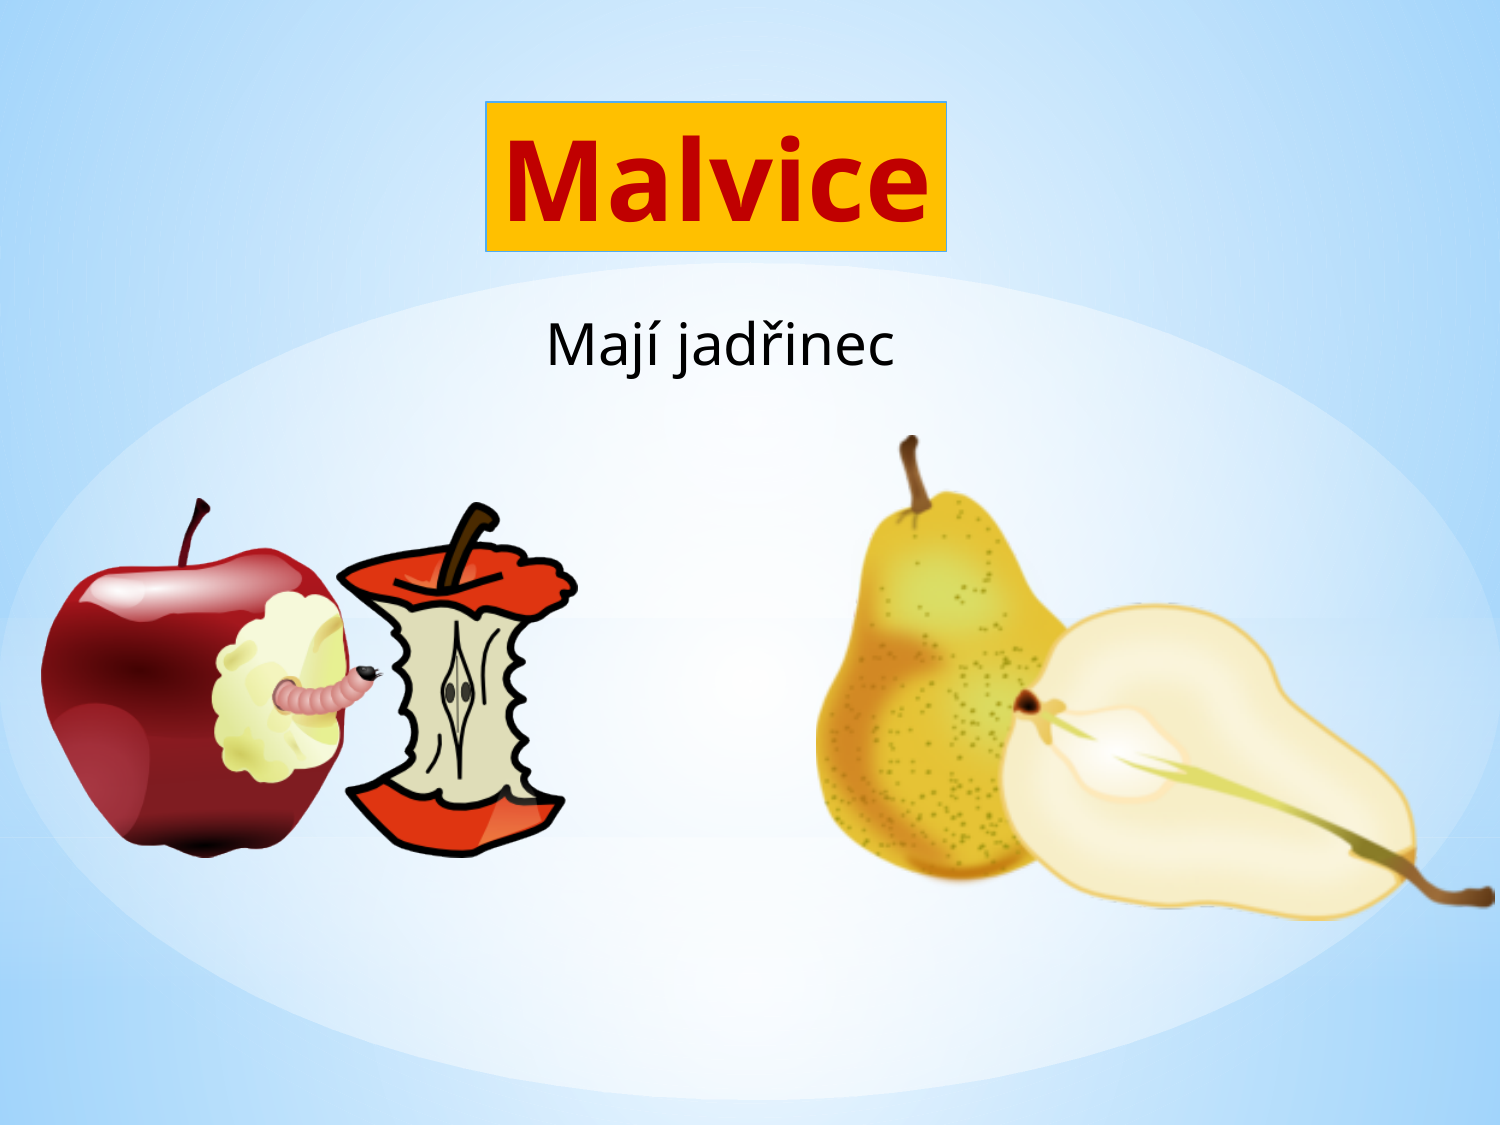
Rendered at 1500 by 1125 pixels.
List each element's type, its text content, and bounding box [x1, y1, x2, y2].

picture [816, 435, 1495, 921]
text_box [40, 498, 579, 858]
text_box Malvice [485, 101, 947, 252]
text_box Mají jadřinec [64, 299, 1376, 385]
